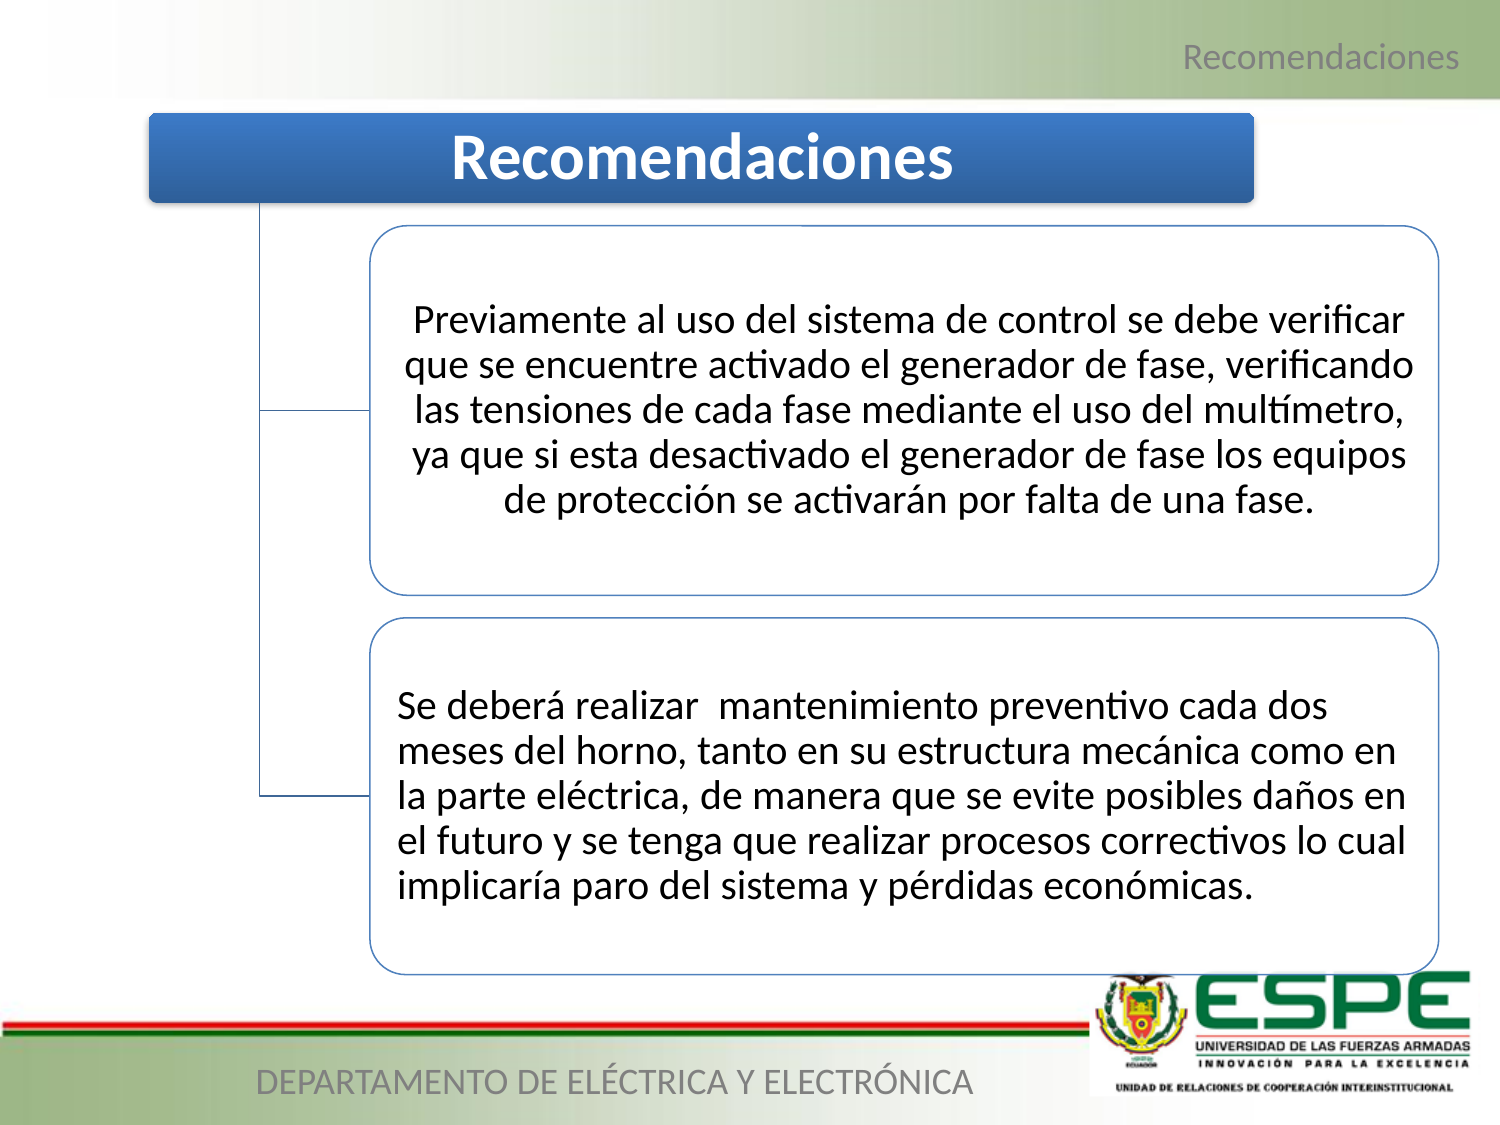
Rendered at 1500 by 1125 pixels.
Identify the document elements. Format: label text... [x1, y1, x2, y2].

text_box Recomendaciones [724, 24, 1475, 85]
picture [0, 0, 1500, 1125]
text_box DEPARTAMENTO DE ELÉCTRICA Y ELECTRÓNICA [127, 1049, 1103, 1110]
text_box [112, 112, 1476, 976]
